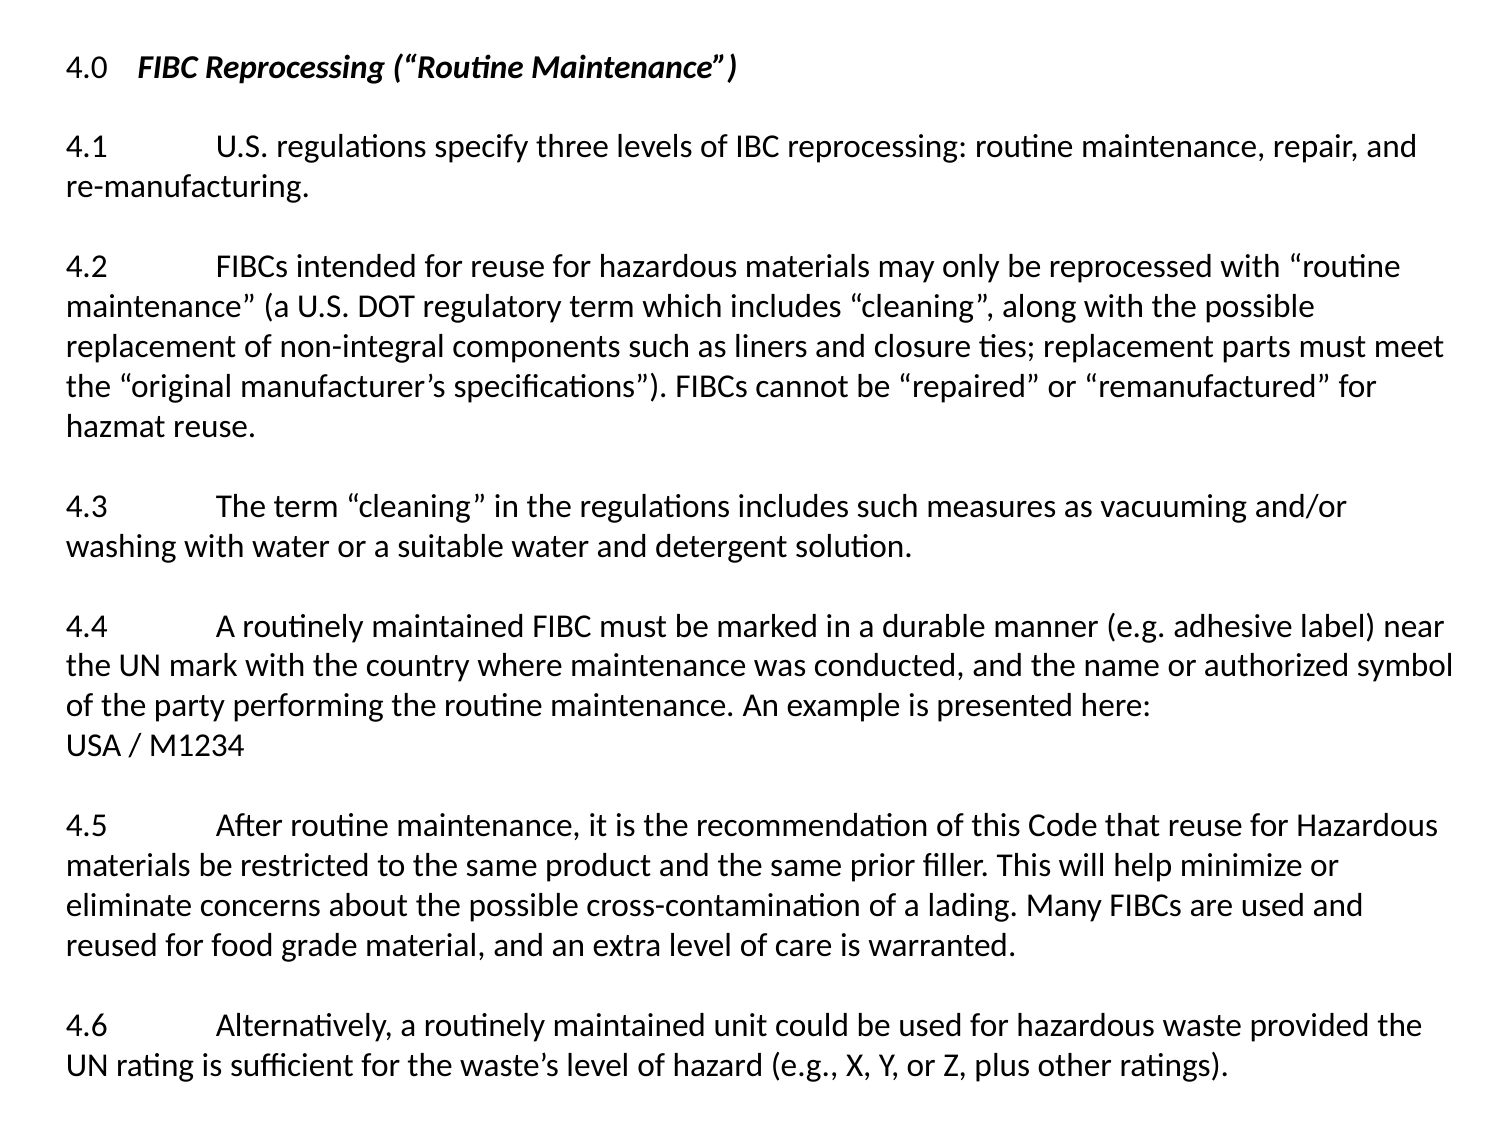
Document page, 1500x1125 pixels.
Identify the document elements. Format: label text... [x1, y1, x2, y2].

text_box 4.0 FIBC Reprocessing (“Routine Maintenance”) 4.1 U.S. regulations specify three levels of IBC reprocessing: routine maintenance, repair, and re-manufacturing. 4.2 FIBCs intended for reuse for hazardous materials may only be reprocessed with “routine maintenance” (a U.S. DOT regulatory term which includes “cleaning”, along with the possible replacement of non-integral components such as liners and closure ties; replacement parts must meet the “original manufacturer’s specifications”). FIBCs cannot be “repaired” or “remanufactured” for hazmat reuse. 4.3 The term “cleaning” in the regulations includes such measures as vacuuming and/or washing with water or a suitable water and detergent solution. 4.4 A routinely maintained FIBC must be marked in a durable manner (e.g. adhesive label) near the UN mark with the country where maintenance was conducted, and the name or authorized symbol of the party performing the routine maintenance. An example is presented here: USA / M1234 4.5 After routine maintenance, it is the recommendation of this Code that reuse for Hazardous materials be restricted to the same product and the same prior filler. This will help minimize or eliminate concerns about the possible cross-contamination of a lading. Many FIBCs are used and reused for food grade material, and an extra level of care is warranted. 4.6 Alternatively, a routinely maintained unit could be used for hazardous waste provided the UN rating is sufficient for the waste’s level of hazard (e.g., X, Y, or Z, plus other ratings). [51, 37, 1476, 1125]
